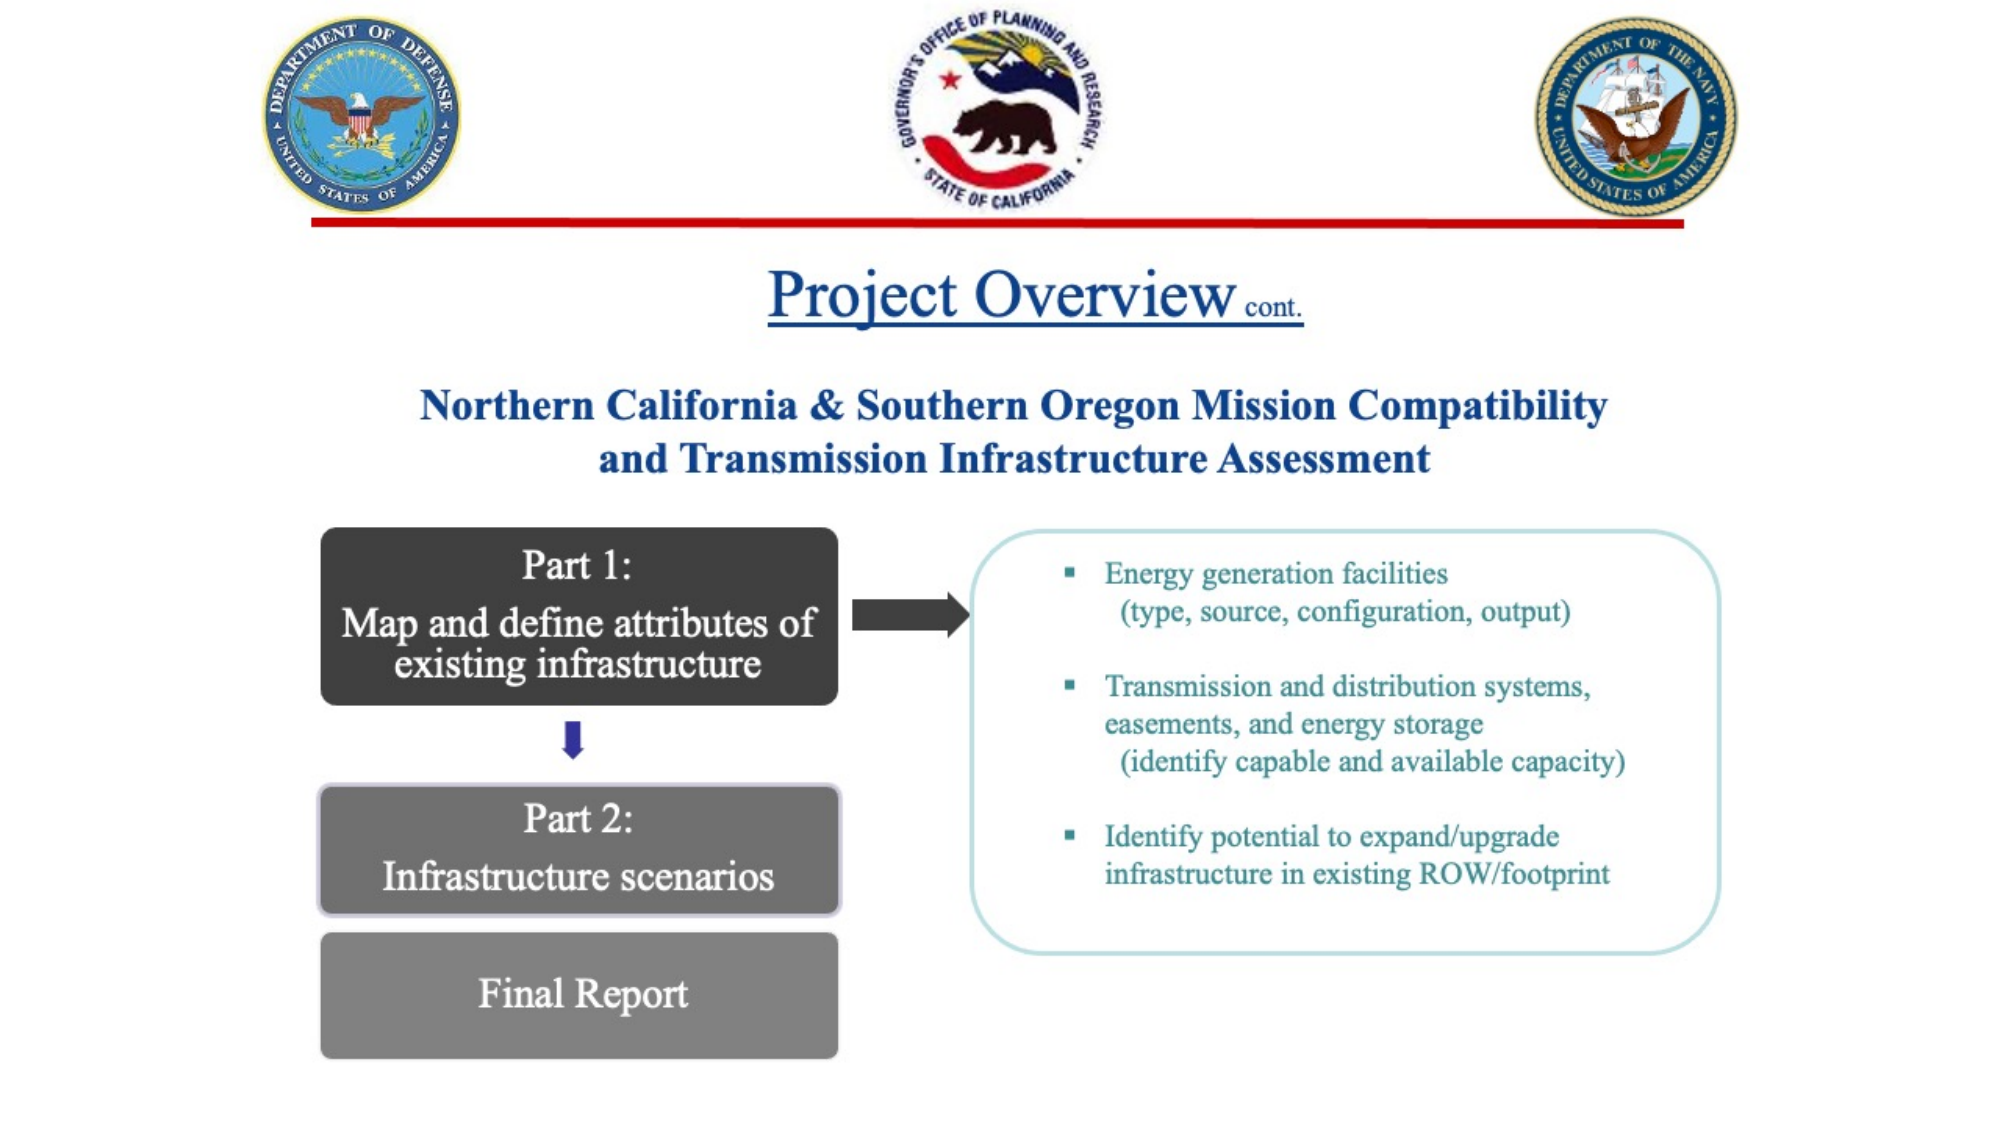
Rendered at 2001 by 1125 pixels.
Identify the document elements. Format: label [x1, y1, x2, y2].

picture [249, 0, 1750, 1125]
